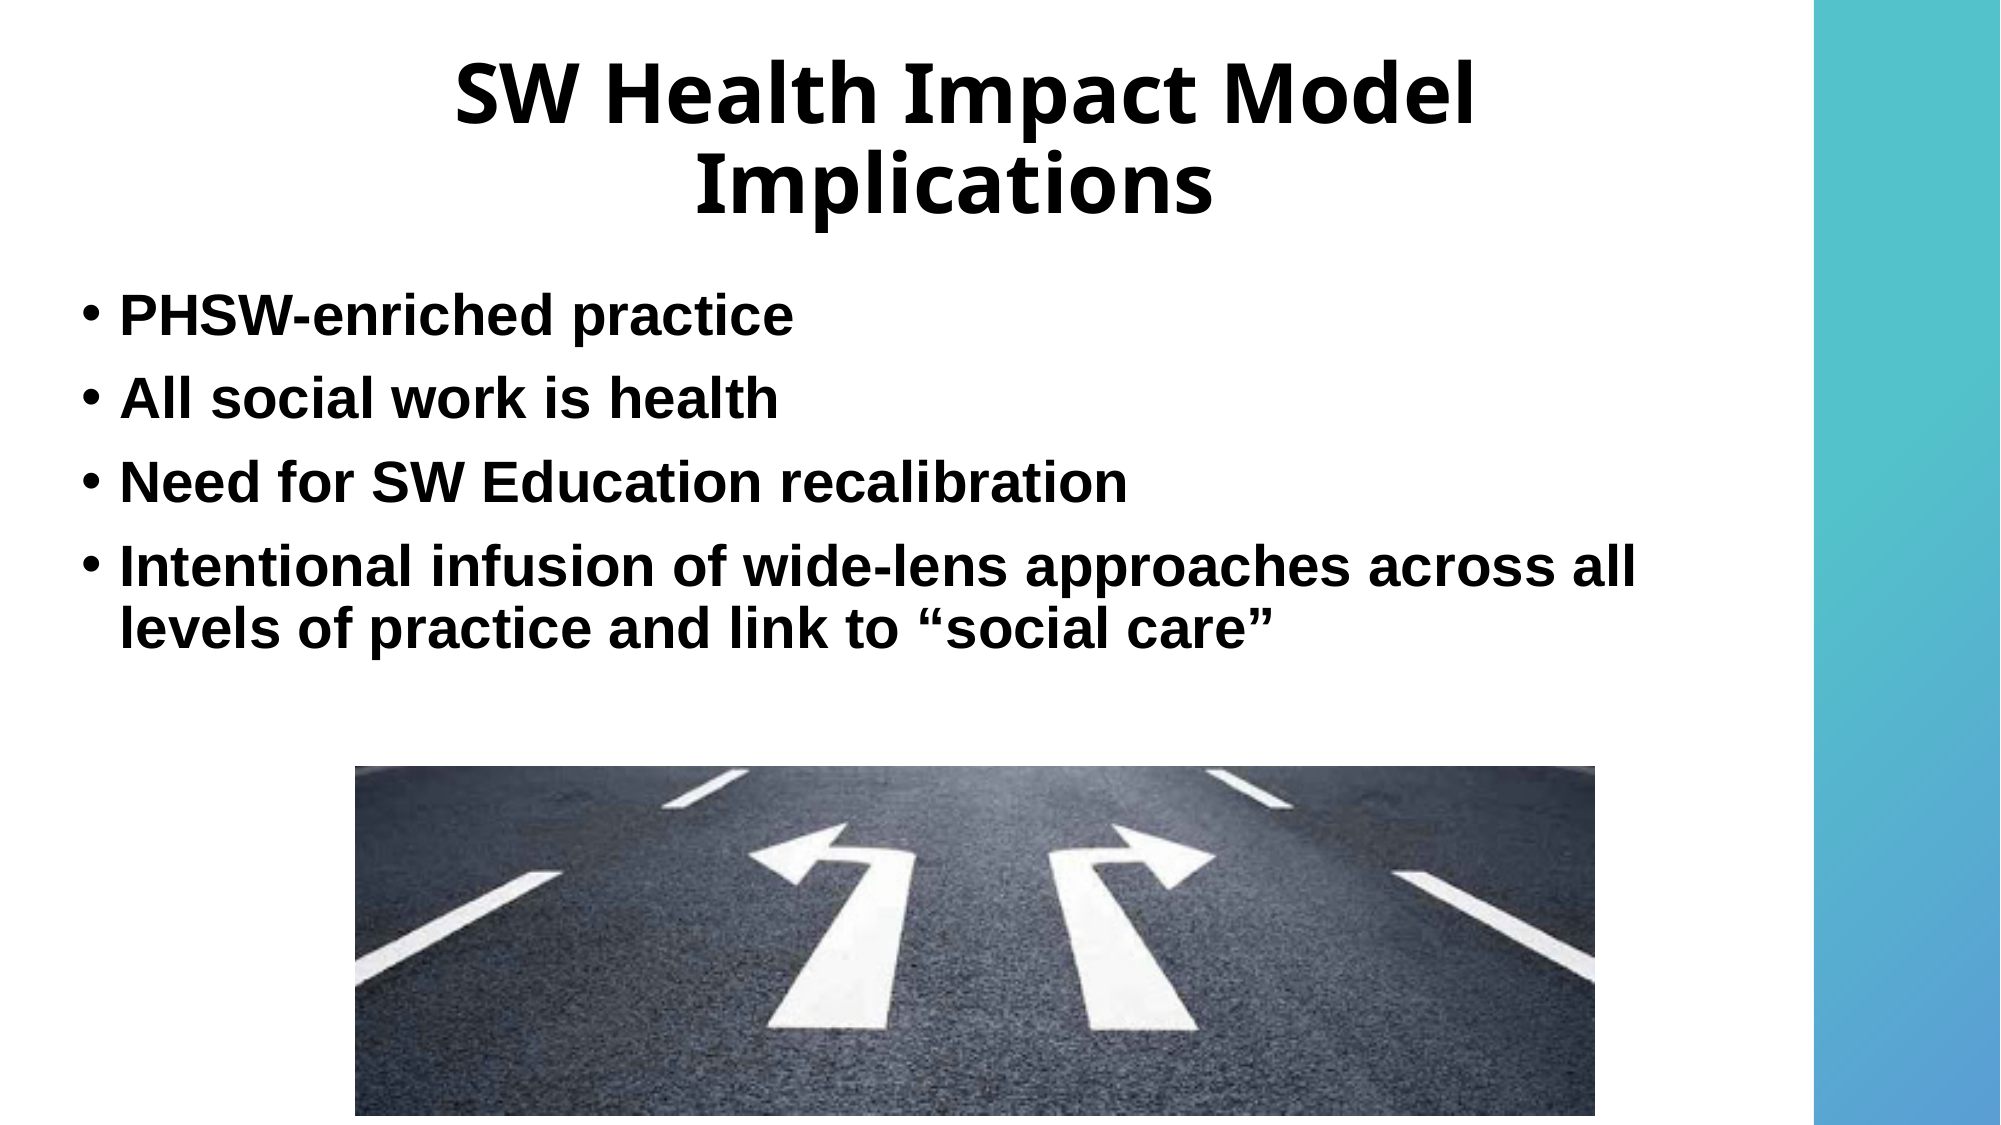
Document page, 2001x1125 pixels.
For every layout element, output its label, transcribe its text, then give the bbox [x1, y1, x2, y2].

title SW Health Impact Model Implications [190, 33, 1743, 251]
list PHSW-enriched practice All social work is health Need for SW Education recalibration Intentional infusion of wide-lens approaches across all levels of practice and link to “social care” [66, 277, 1743, 852]
picture [355, 766, 1595, 1116]
